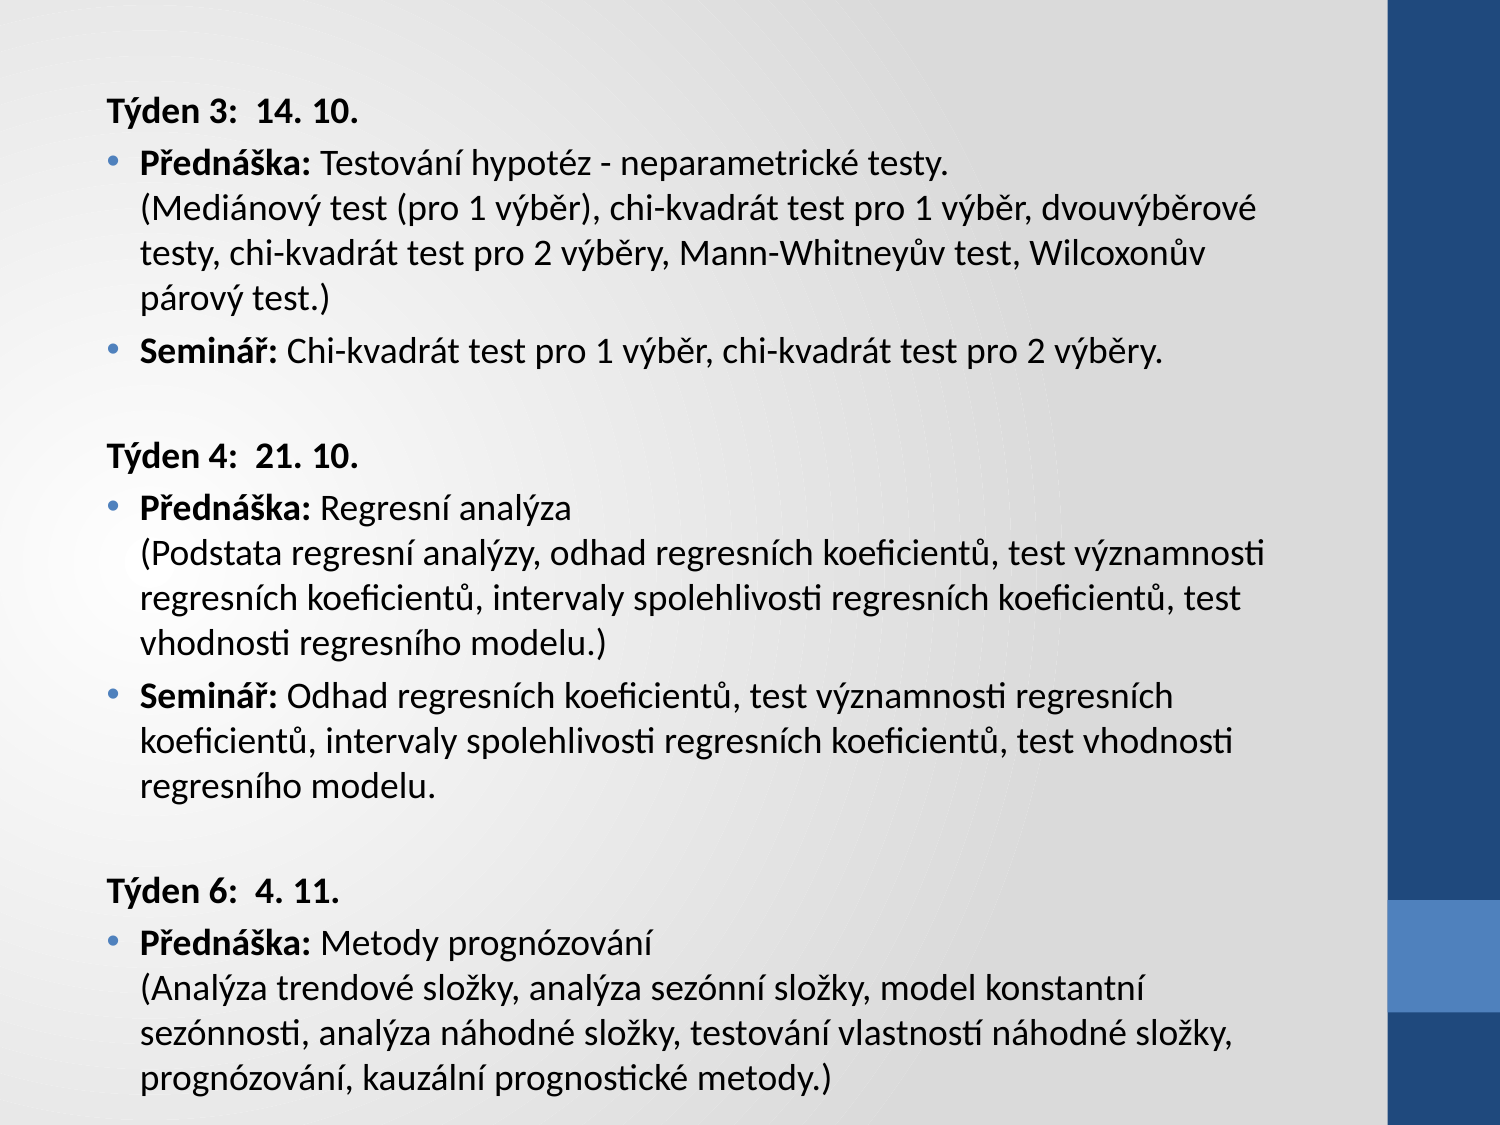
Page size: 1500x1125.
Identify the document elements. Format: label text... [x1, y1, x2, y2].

list Týden 3: 14. 10. Přednáška: Testování hypotéz - neparametrické testy. (Mediánový test (pro 1 výběr), chi-kvadrát test pro 1 výběr, dvouvýběrové testy, chi-kvadrát test pro 2 výběry, Mann-Whitneyův test, Wilcoxonův párový test.) Seminář: Chi-kvadrát test pro 1 výběr, chi-kvadrát test pro 2 výběry. Týden 4: 21. 10. Přednáška: Regresní analýza (Podstata regresní analýzy, odhad regresních koeficientů, test významnosti regresních koeficientů, intervaly spolehlivosti regresních koeficientů, test vhodnosti regresního modelu.) Seminář: Odhad regresních koeficientů, test významnosti regresních koeficientů, intervaly spolehlivosti regresních koeficientů, test vhodnosti regresního modelu. Týden 6: 4. 11. Přednáška: Metody prognózování (Analýza trendové složky, analýza sezónní složky, model konstantní sezónnosti, analýza náhodné složky, testování vlastností náhodné složky, prognózování, kauzální prognostické metody.) [75, 78, 1325, 1106]
